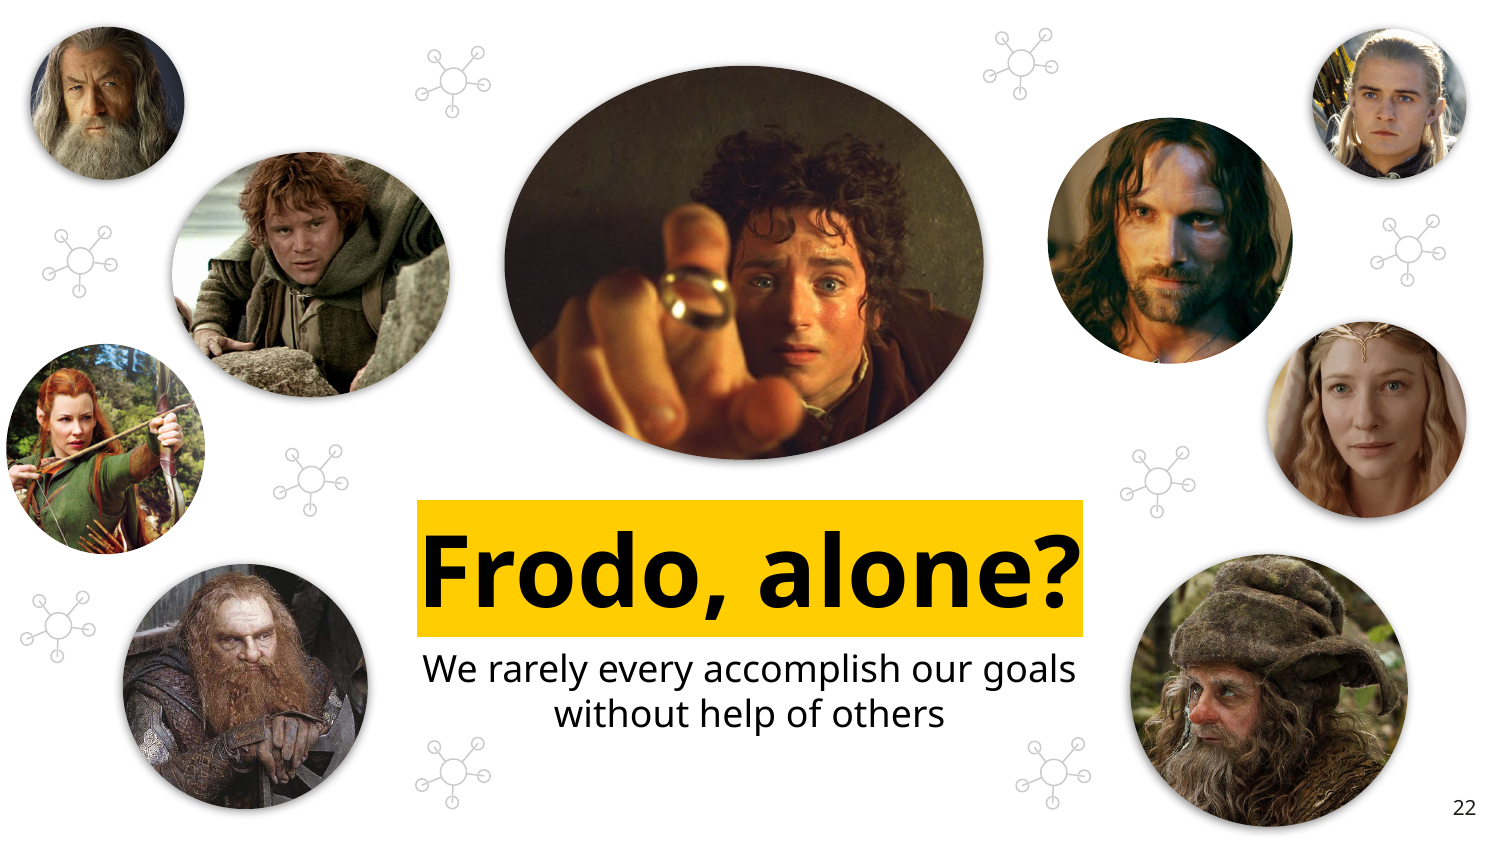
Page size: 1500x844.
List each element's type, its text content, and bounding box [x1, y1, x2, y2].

slide_number ‹#› [1401, 779, 1492, 844]
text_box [42, 225, 118, 298]
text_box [1370, 214, 1446, 287]
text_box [415, 737, 491, 809]
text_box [1015, 737, 1091, 810]
picture [1130, 554, 1409, 827]
picture [5, 26, 450, 555]
subtitle We rarely every accomplish our goals without help of others [395, 629, 1105, 759]
picture [1047, 117, 1467, 519]
picture [122, 563, 369, 810]
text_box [415, 46, 491, 118]
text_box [983, 28, 1059, 100]
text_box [20, 590, 96, 663]
title Frodo, alone? [320, 472, 1180, 663]
picture [504, 65, 984, 460]
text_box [1120, 446, 1196, 518]
picture [1312, 28, 1467, 180]
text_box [273, 444, 349, 517]
